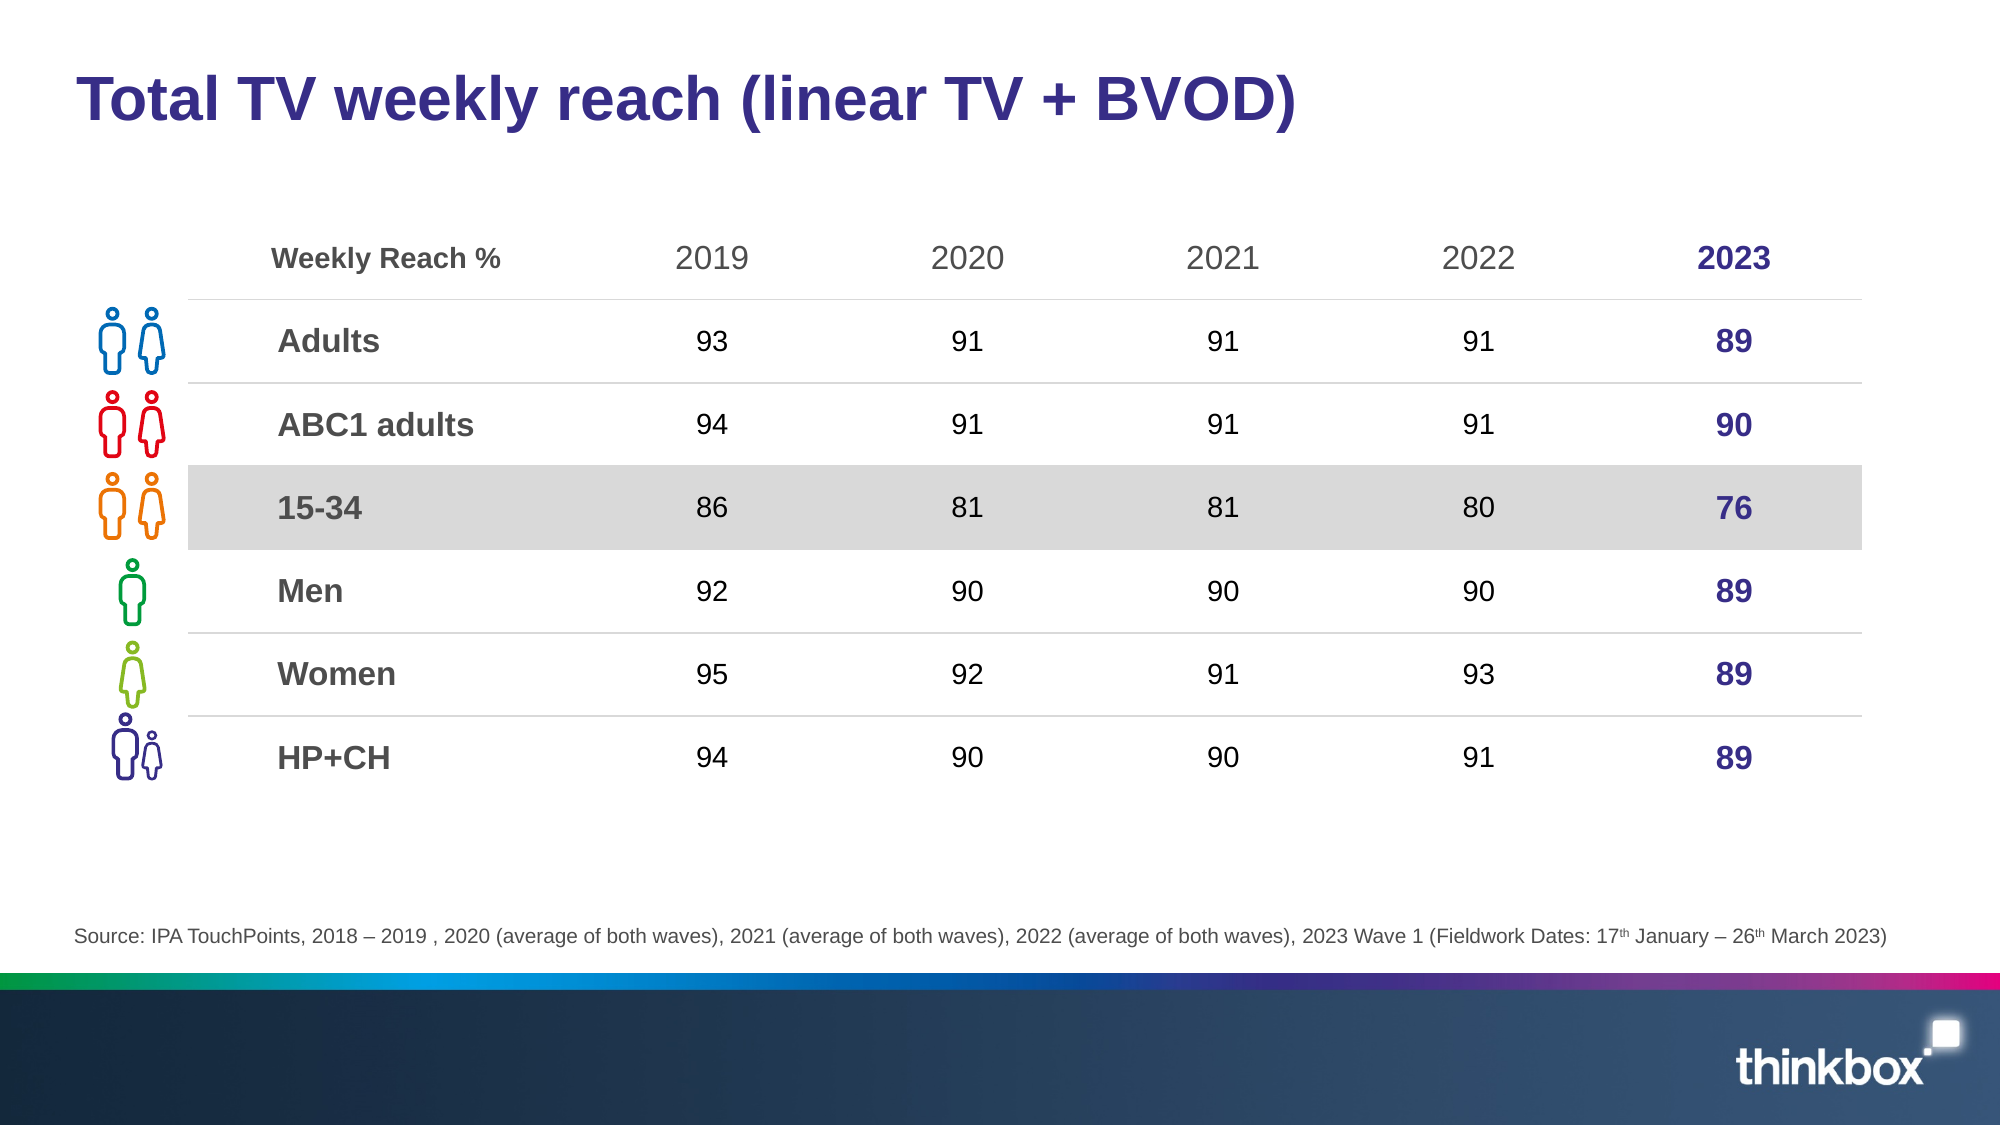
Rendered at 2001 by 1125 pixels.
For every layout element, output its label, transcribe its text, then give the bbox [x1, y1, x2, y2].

table_cell 15-34 [188, 467, 584, 549]
table_cell 90 [840, 717, 1096, 799]
table_cell 91 [840, 300, 1096, 382]
table_header 2022 [1351, 216, 1607, 299]
table_header 2023 [1607, 216, 1862, 299]
text_box [141, 730, 163, 781]
text_box [105, 306, 120, 321]
table_cell 76 [1607, 467, 1862, 549]
text_box [118, 574, 147, 627]
table_cell 81 [1096, 467, 1351, 549]
text_box [125, 640, 140, 655]
text_box [118, 656, 147, 709]
table_cell 92 [584, 550, 840, 632]
table_cell 90 [1096, 717, 1351, 799]
table_cell 95 [584, 634, 840, 715]
text_box [125, 558, 140, 573]
table_cell 89 [1607, 550, 1862, 632]
list Source: IPA TouchPoints, 2018 – 2019 , 2020 (average of both waves), 2021 (average of both waves), 2022 (average of both waves), 2023 Wave 1 (Fieldwork Dates: 17th January – 26th March 2023) [59, 915, 1919, 966]
text_box [118, 712, 133, 727]
table_cell 91 [1351, 300, 1607, 382]
table_cell Women [188, 634, 584, 715]
text_box [98, 406, 127, 459]
table_cell 89 [1607, 300, 1862, 382]
table_cell 91 [1096, 300, 1351, 382]
table_cell 81 [840, 467, 1096, 549]
table_cell 80 [1351, 467, 1607, 549]
text_box [137, 487, 166, 540]
text_box [137, 322, 166, 375]
text_box [137, 406, 166, 459]
text_box [144, 390, 159, 405]
table_cell 90 [1096, 550, 1351, 632]
table_cell 92 [840, 634, 1096, 715]
table_cell HP+CH [188, 717, 584, 799]
text_box [105, 390, 120, 405]
table_cell 94 [584, 384, 840, 465]
table_cell 94 [584, 717, 840, 799]
table_cell 89 [1607, 717, 1862, 799]
table_cell 93 [584, 300, 840, 382]
table_cell 93 [1351, 634, 1607, 715]
table_cell 86 [584, 467, 840, 549]
table_cell 91 [1351, 384, 1607, 465]
table_header 2021 [1096, 216, 1351, 299]
table_cell Adults [188, 300, 584, 382]
table_cell Men [188, 550, 584, 632]
table_cell 90 [840, 550, 1096, 632]
table_cell 90 [1351, 550, 1607, 632]
text_box [98, 322, 127, 375]
text_box [111, 728, 139, 781]
table_cell 89 [1607, 634, 1862, 715]
table_cell 91 [1351, 717, 1607, 799]
text_box [144, 306, 159, 321]
table_header 2020 [840, 216, 1096, 299]
table_cell 91 [1096, 384, 1351, 465]
text_box [98, 487, 127, 540]
picture [0, 973, 2000, 1125]
table_cell ABC1 adults [188, 384, 584, 465]
table_cell 91 [840, 384, 1096, 465]
table_cell 90 [1607, 384, 1862, 465]
text_box [144, 471, 159, 486]
table_header 2019 [584, 216, 840, 299]
table_cell 91 [1096, 634, 1351, 715]
title Total TV weekly reach (linear TV + BVOD) [60, 59, 1922, 227]
table_header Weekly Reach % [188, 216, 584, 299]
text_box [105, 471, 120, 486]
